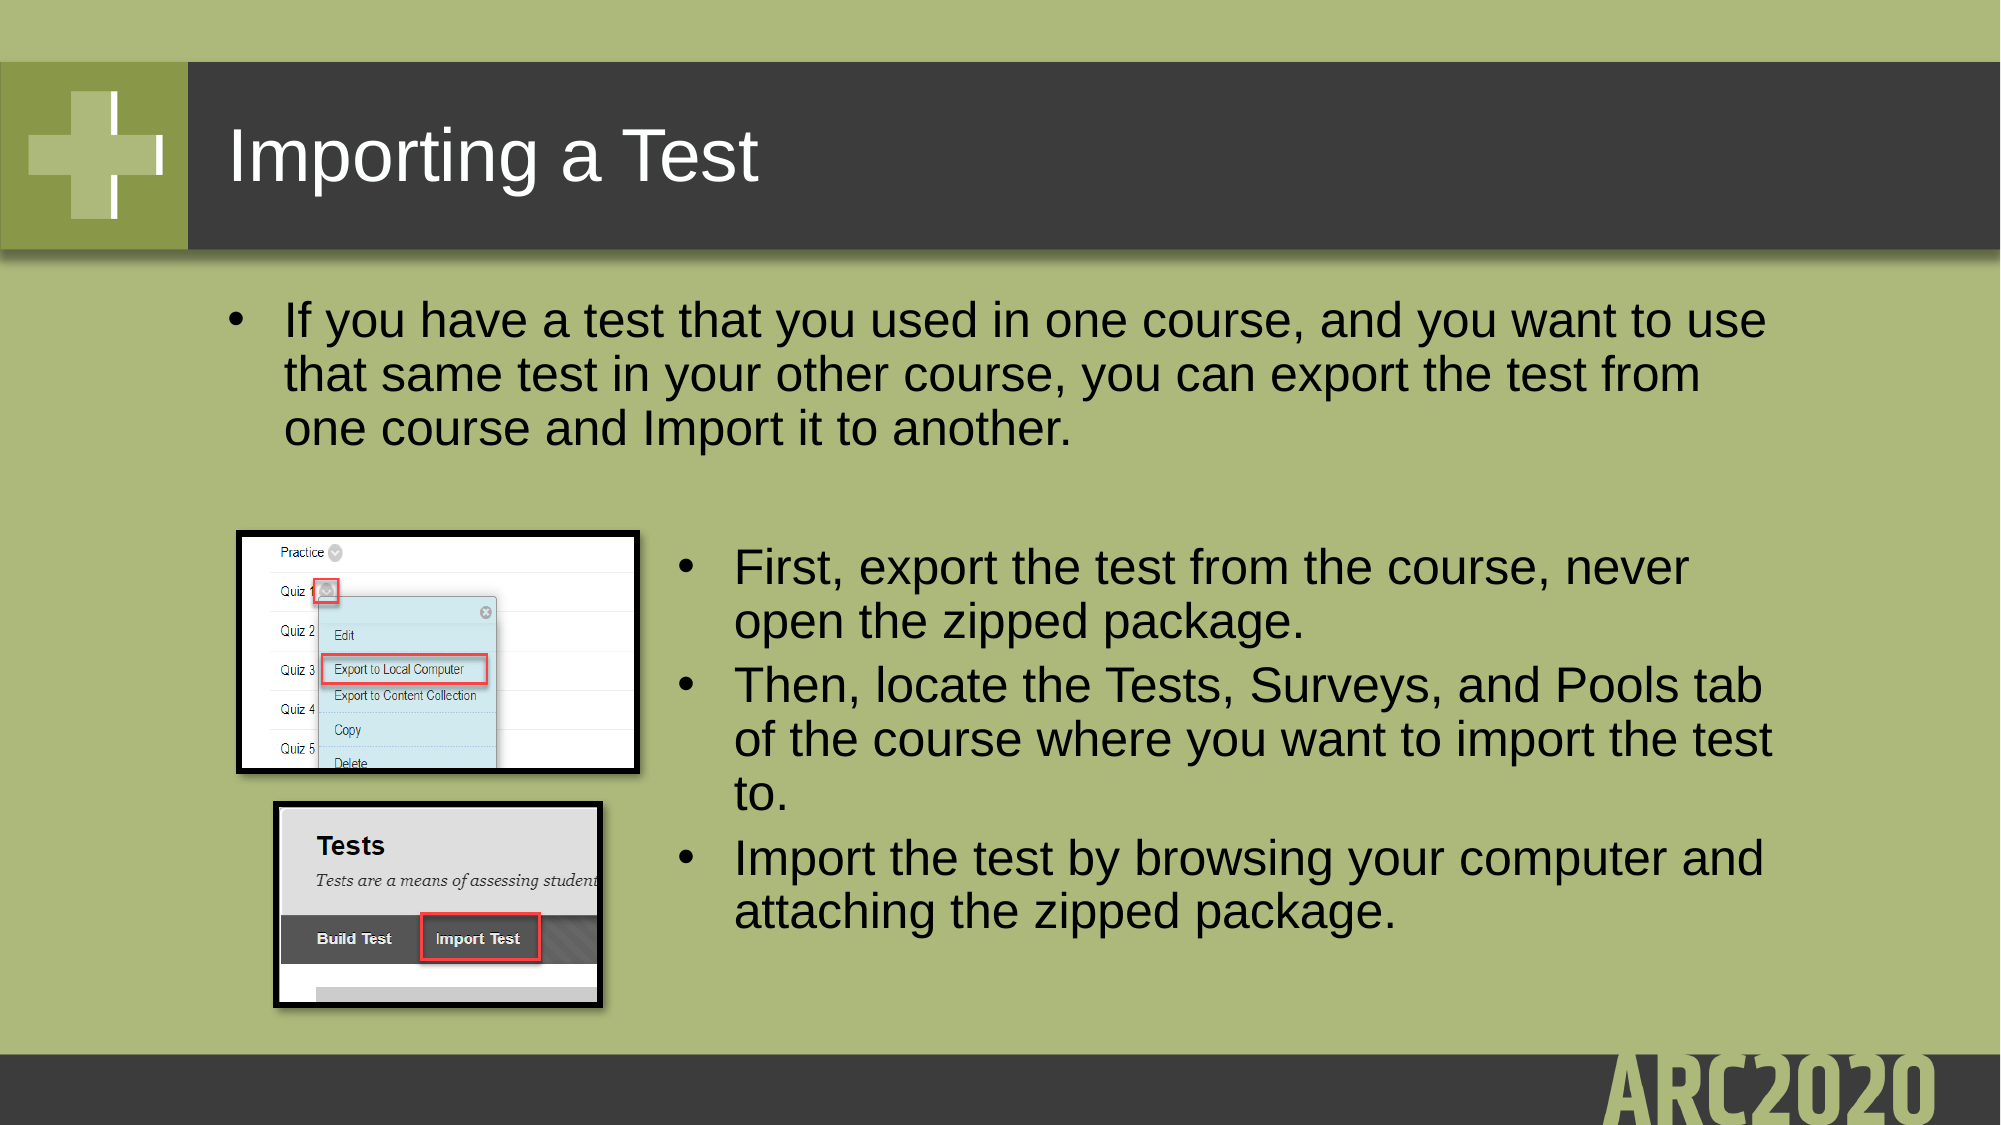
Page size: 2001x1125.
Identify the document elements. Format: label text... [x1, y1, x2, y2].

picture [0, 0, 2001, 1125]
list If you have a test that you used in one course, and you want to use that same test in your other course, you can export the test from one course and Import it to another. First, export the test from the course, never open the zipped package. Then, locate the Tests, Surveys, and Pools tab of the course where you want to import the test to. Import the test by browsing your computer and attaching the zipped package. [212, 286, 1790, 973]
title Importing a Test [212, 68, 1790, 248]
